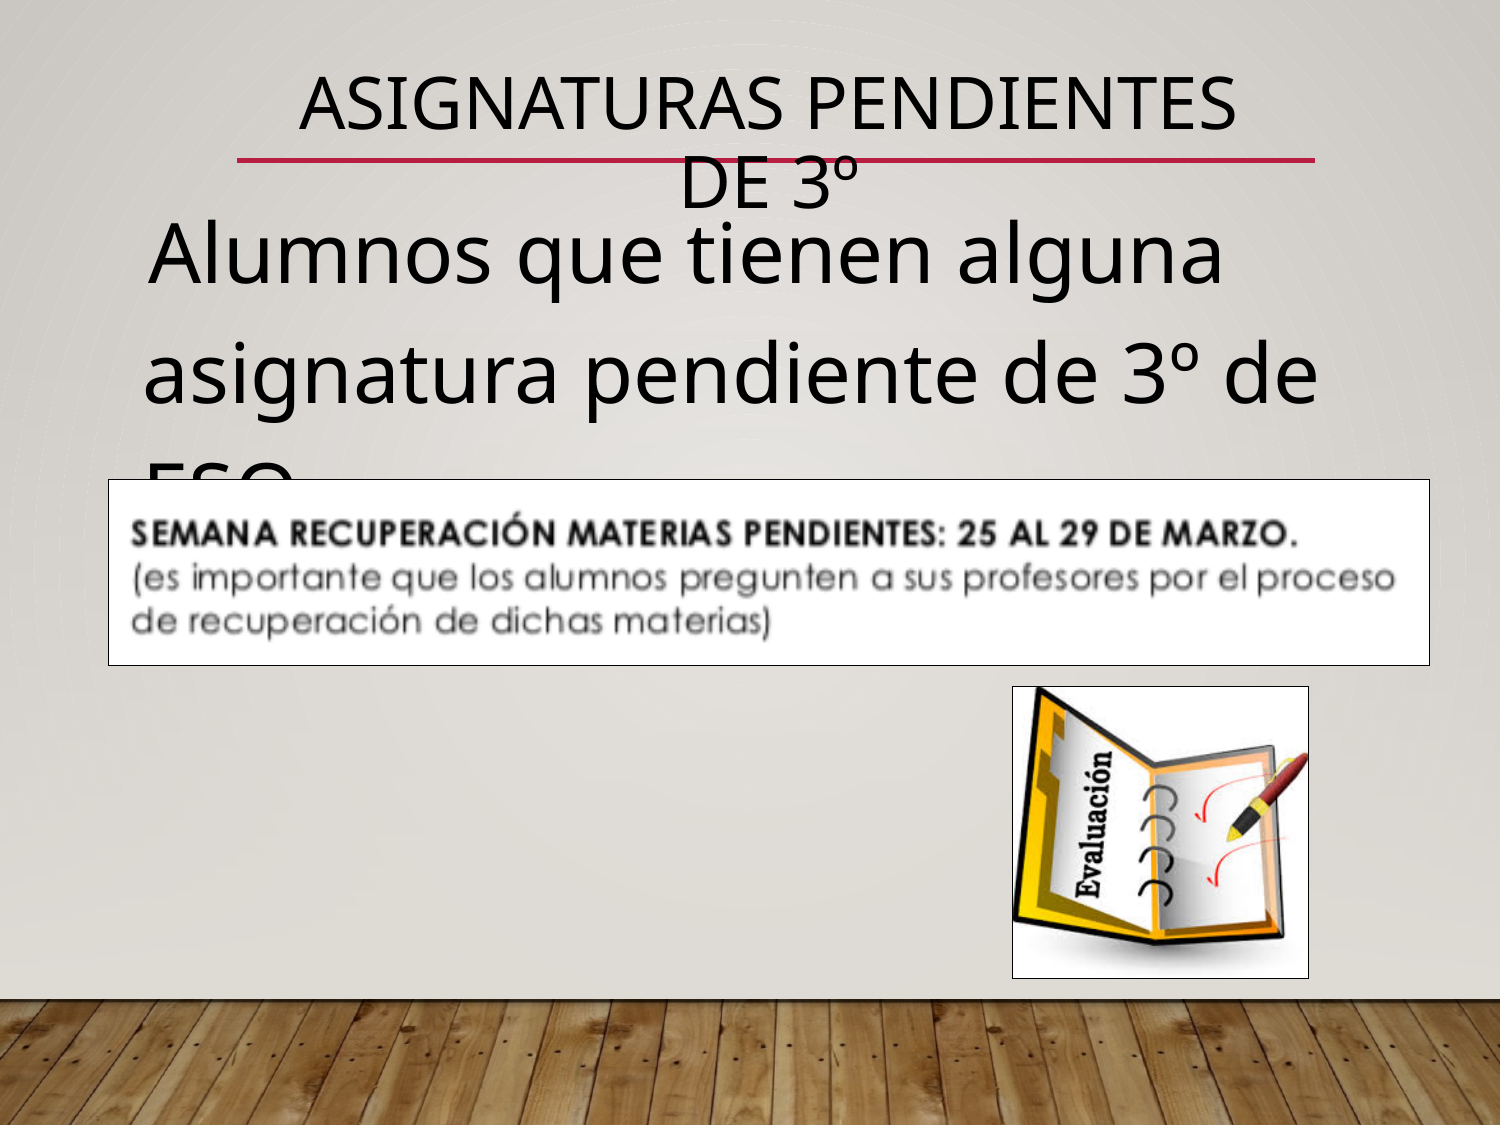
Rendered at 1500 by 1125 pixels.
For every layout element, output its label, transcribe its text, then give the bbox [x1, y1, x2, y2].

title Asignaturas pendientes de 3º [230, 59, 1309, 172]
picture [108, 479, 1430, 667]
picture [1011, 686, 1309, 979]
picture [0, 999, 1500, 1125]
list Alumnos que tienen alguna asignatura pendiente de 3º de ESO. [90, 172, 1449, 559]
